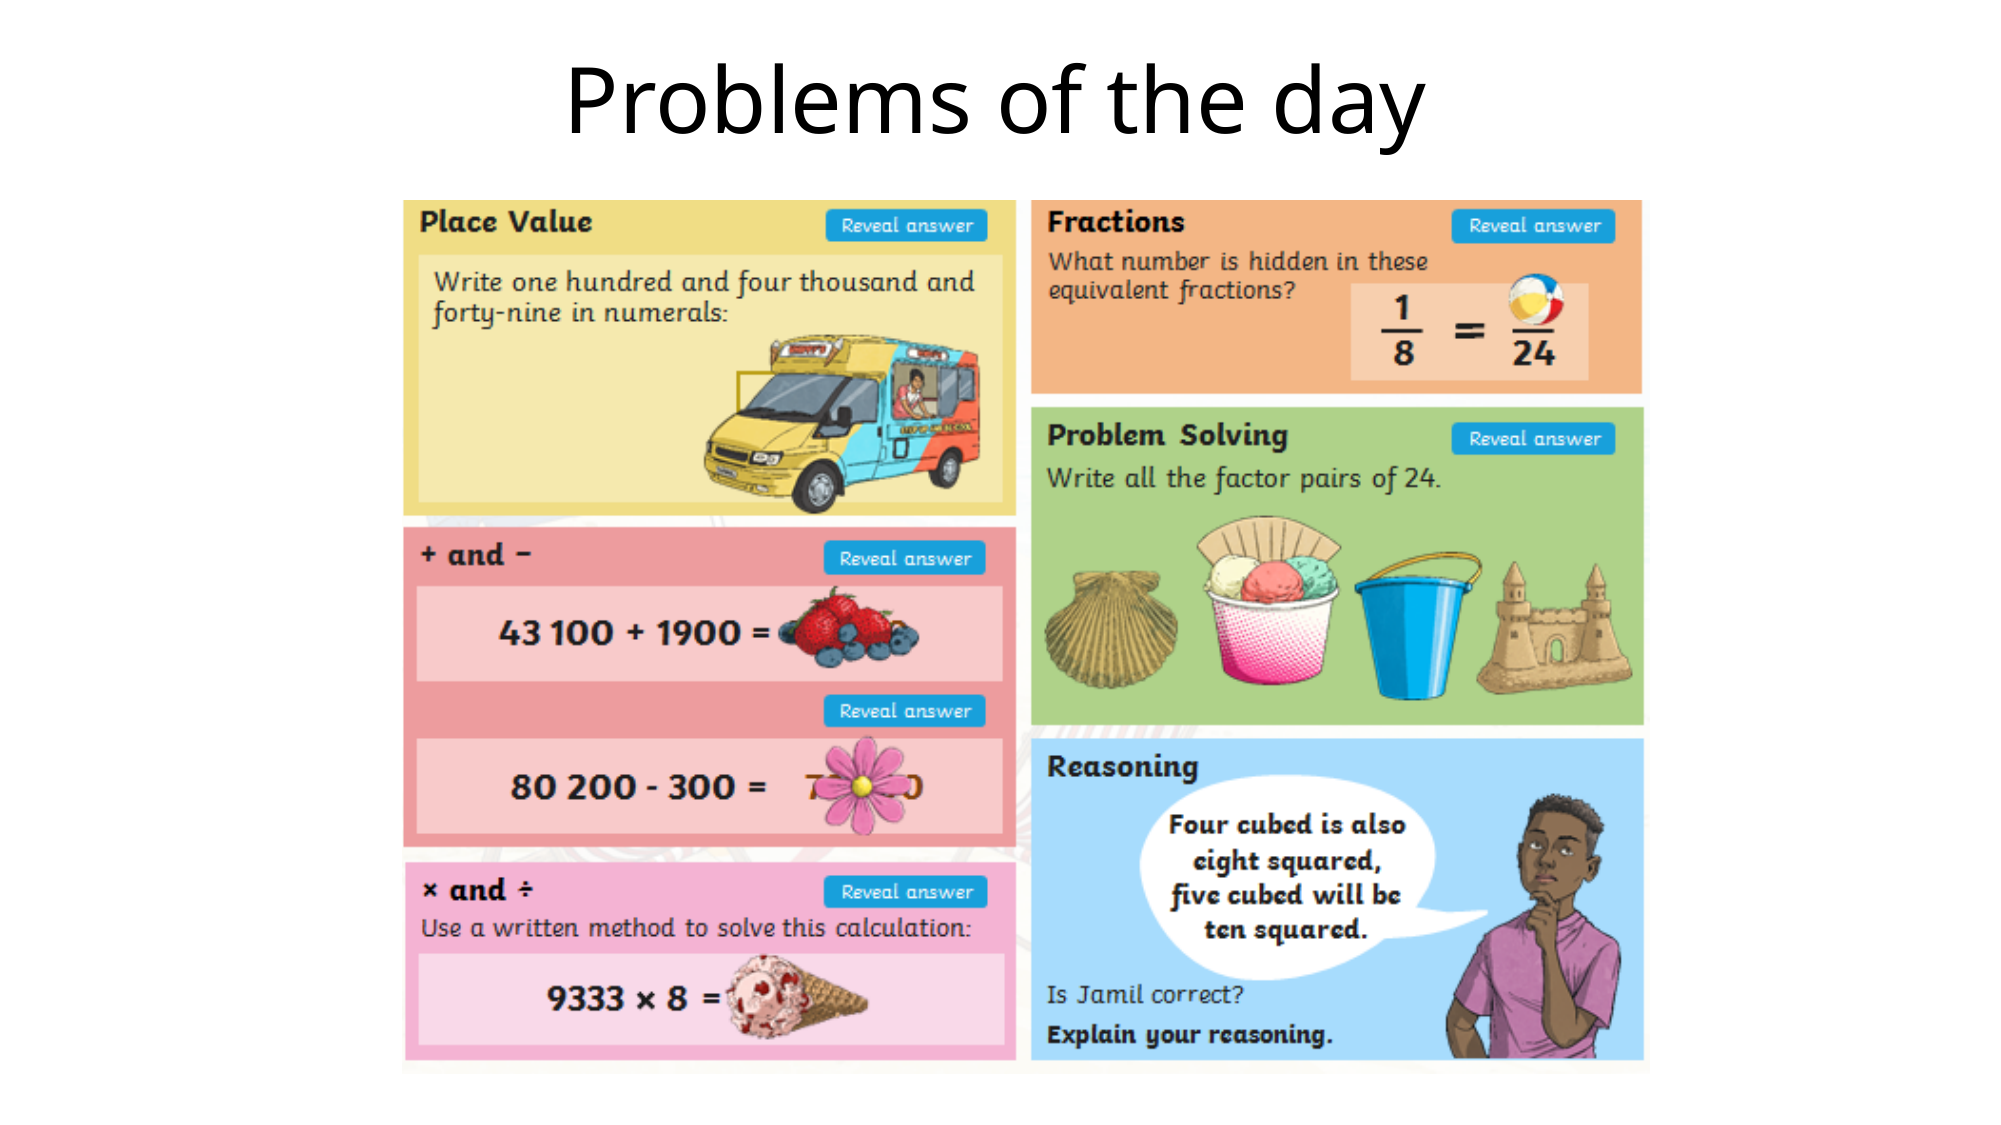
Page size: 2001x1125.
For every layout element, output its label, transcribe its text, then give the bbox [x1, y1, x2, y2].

picture [402, 200, 1650, 1074]
title Problems of the day [133, 21, 1858, 188]
